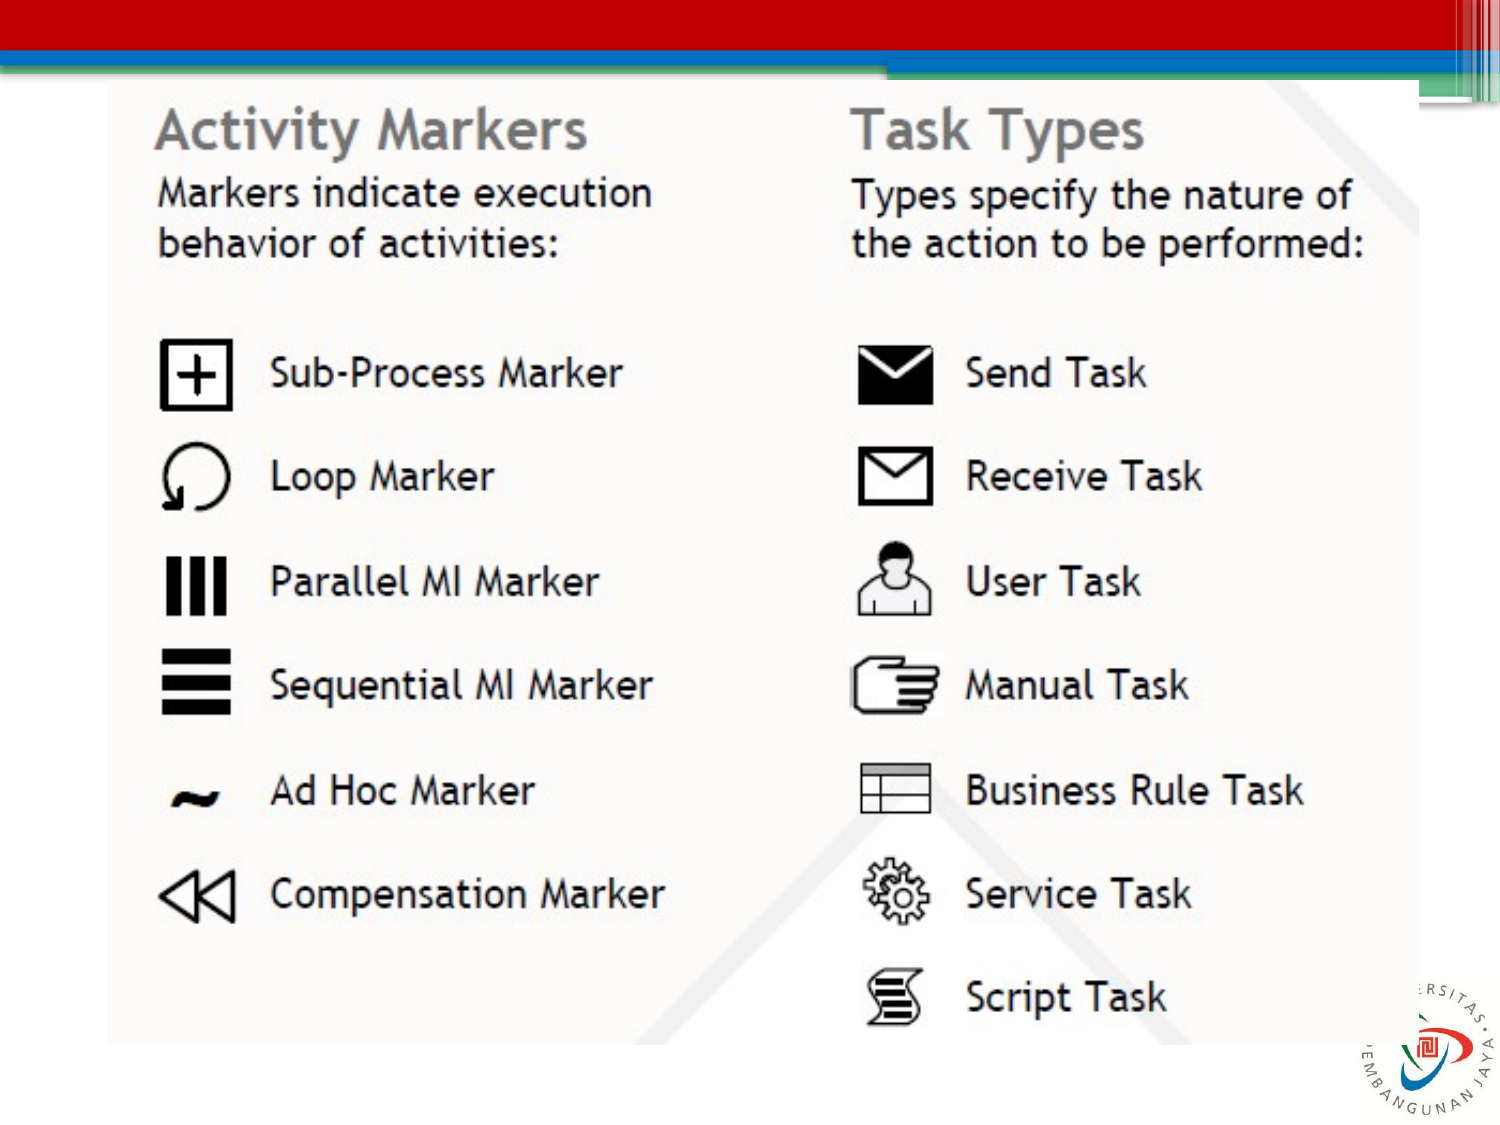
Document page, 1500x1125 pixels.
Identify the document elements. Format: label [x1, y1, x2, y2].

picture [1352, 975, 1500, 1125]
text_box [107, 80, 1420, 1045]
